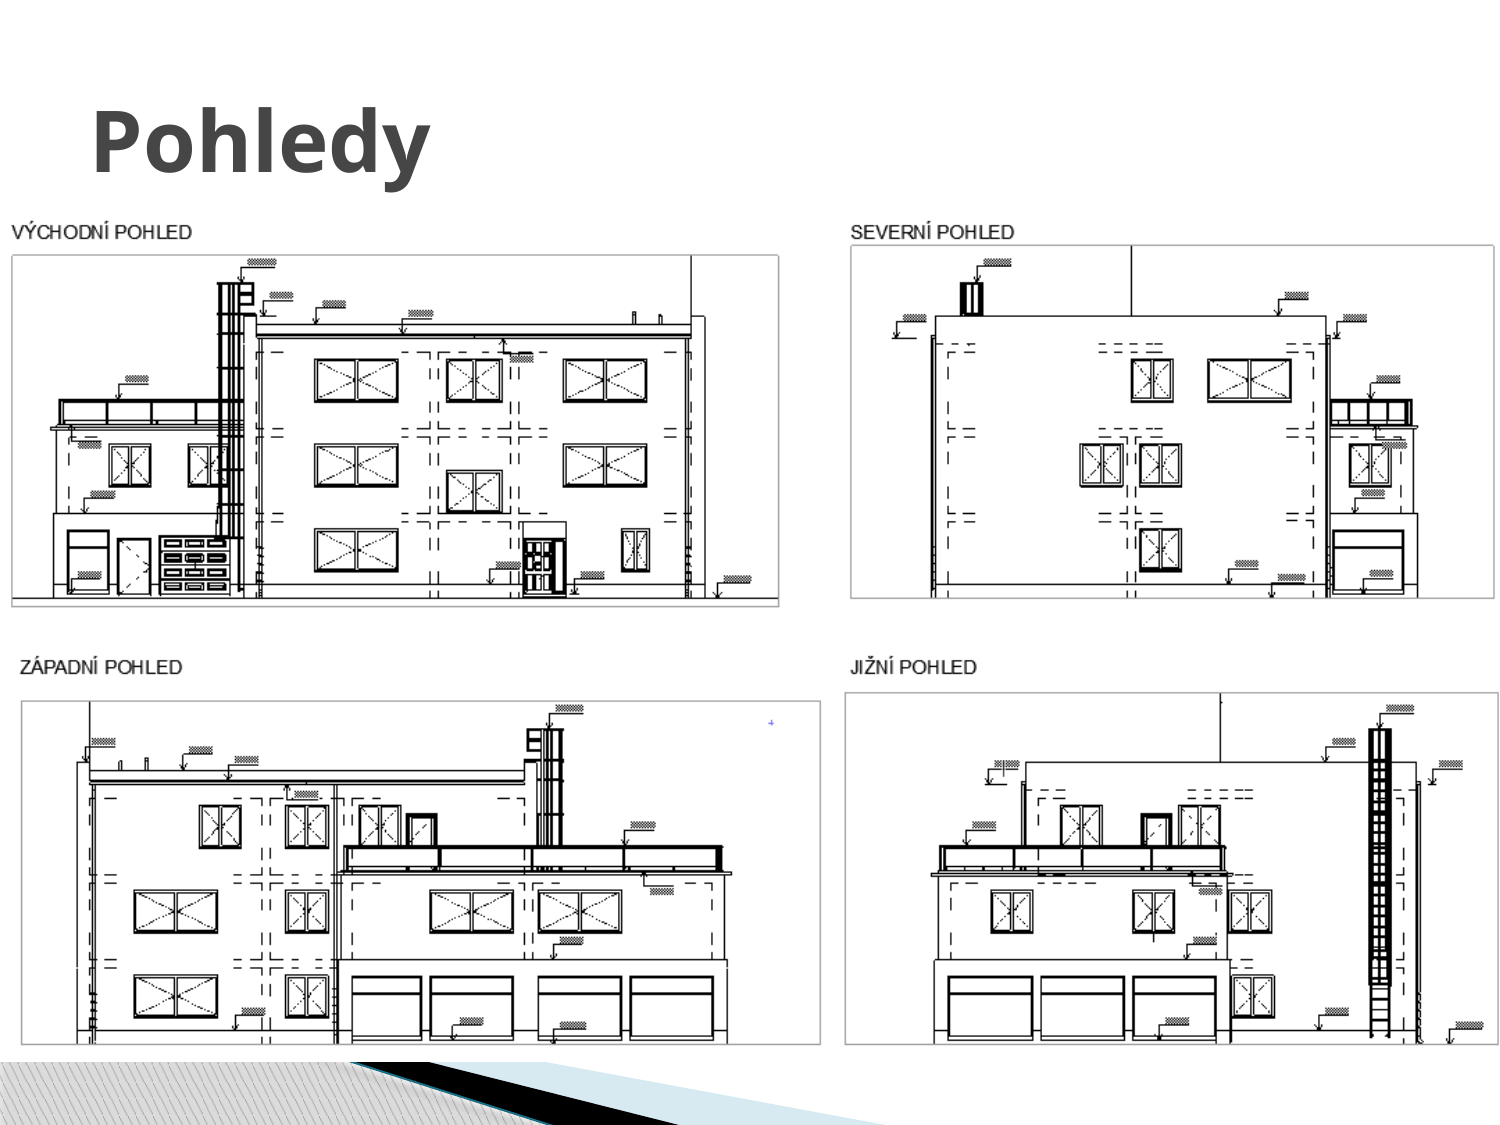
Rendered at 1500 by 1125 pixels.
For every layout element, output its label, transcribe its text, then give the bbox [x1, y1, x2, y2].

title Pohledy [75, 45, 1425, 209]
picture [0, 210, 1500, 1062]
